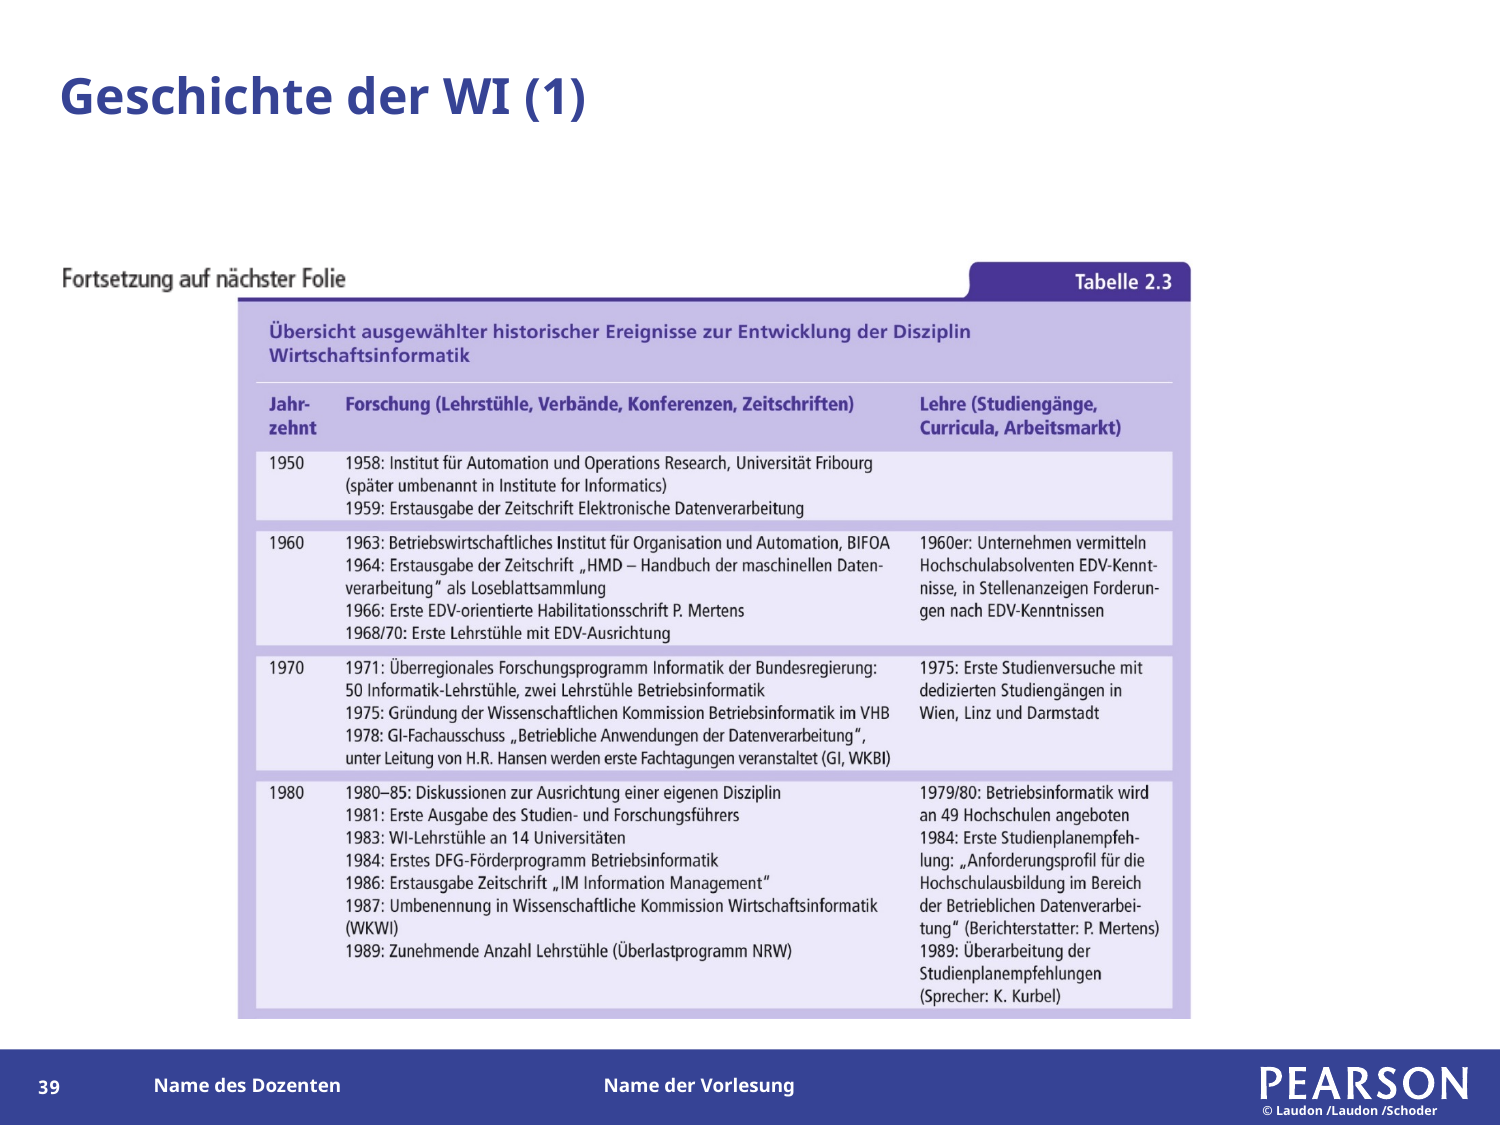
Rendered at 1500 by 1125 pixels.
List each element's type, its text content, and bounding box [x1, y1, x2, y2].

slide_number 38 [22, 1067, 136, 1098]
title Geschichte der WI (1) [59, 64, 1410, 213]
picture [62, 258, 1193, 1020]
